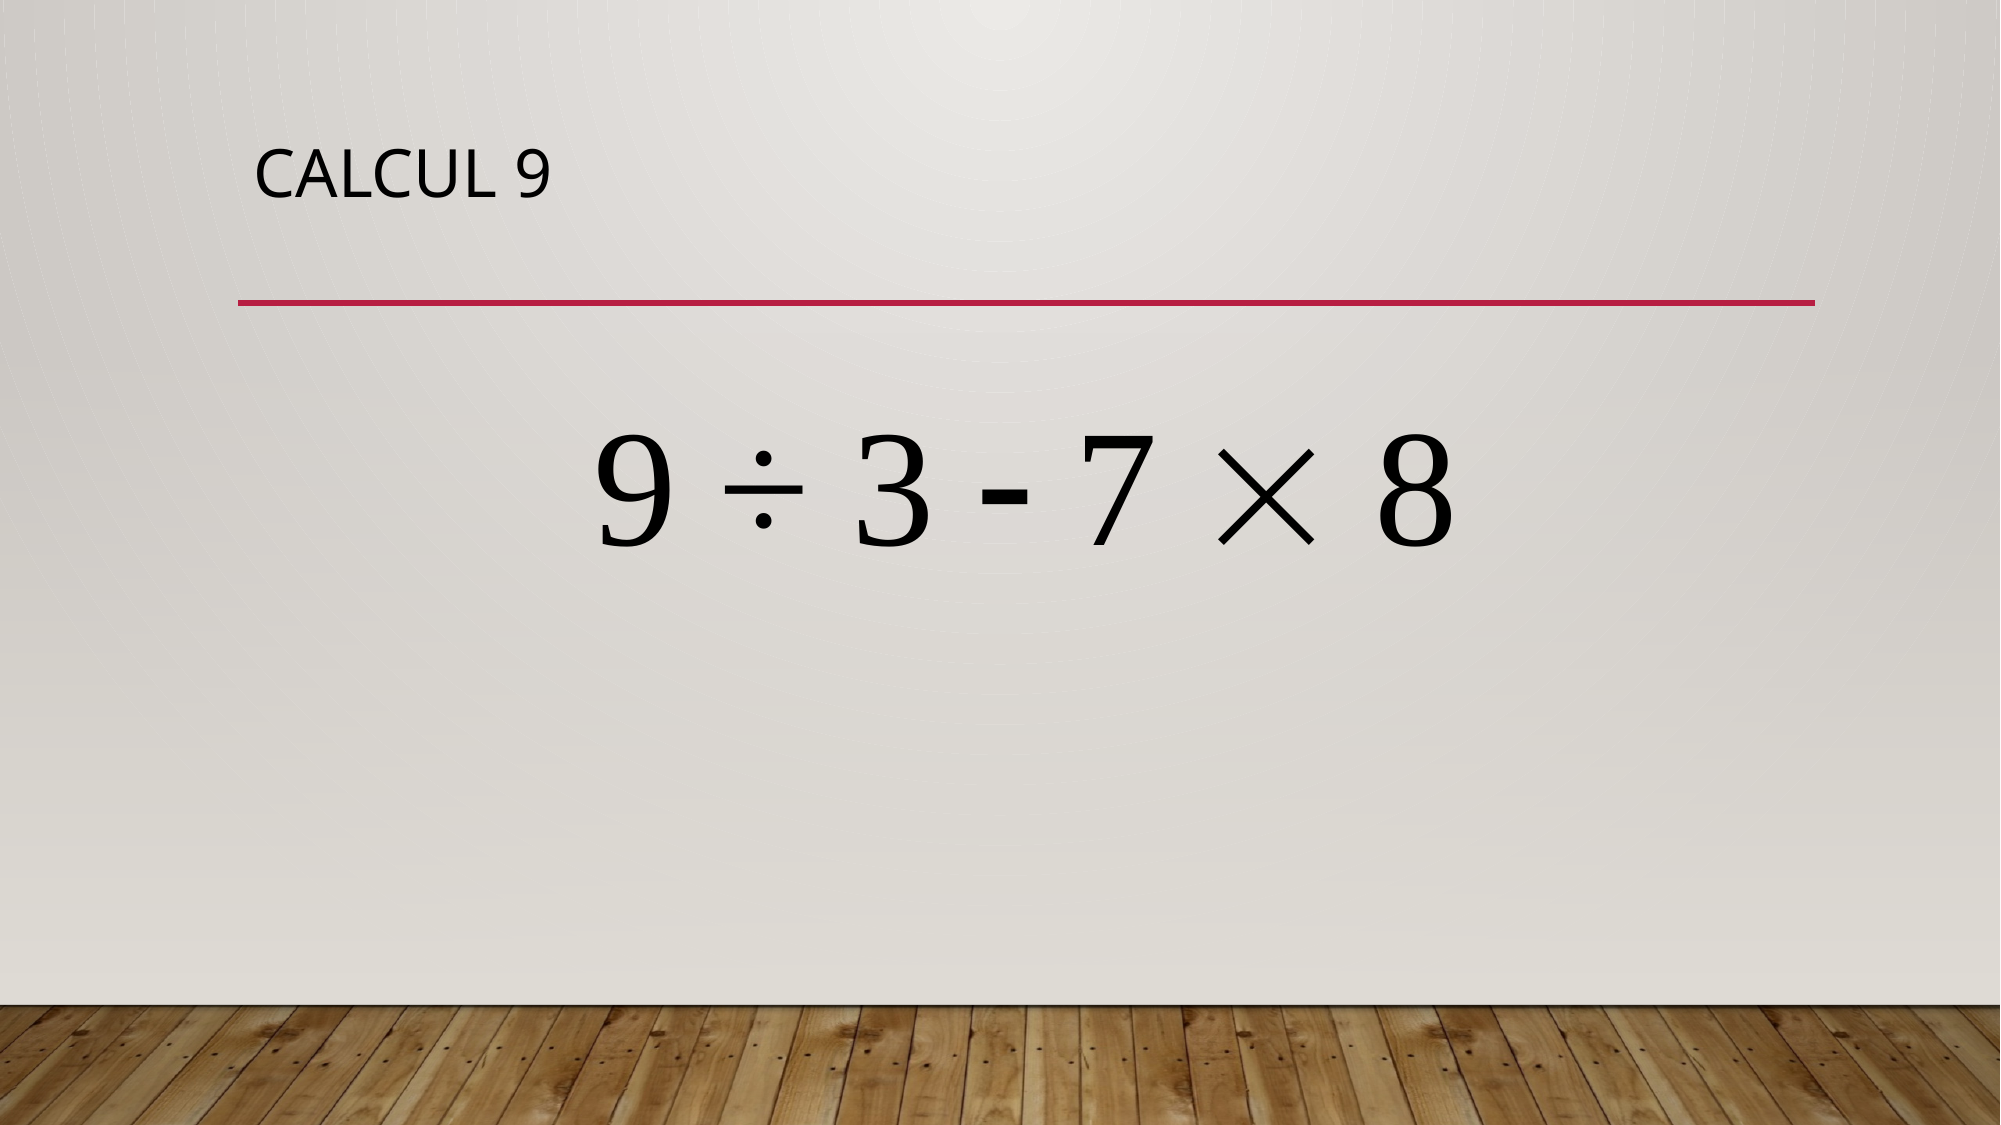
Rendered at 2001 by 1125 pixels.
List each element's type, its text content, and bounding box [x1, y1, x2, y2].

title CALCUL 9 [238, 131, 1814, 305]
list 9 ÷ 3  7  8 [238, 330, 1814, 897]
picture [0, 1005, 2000, 1125]
